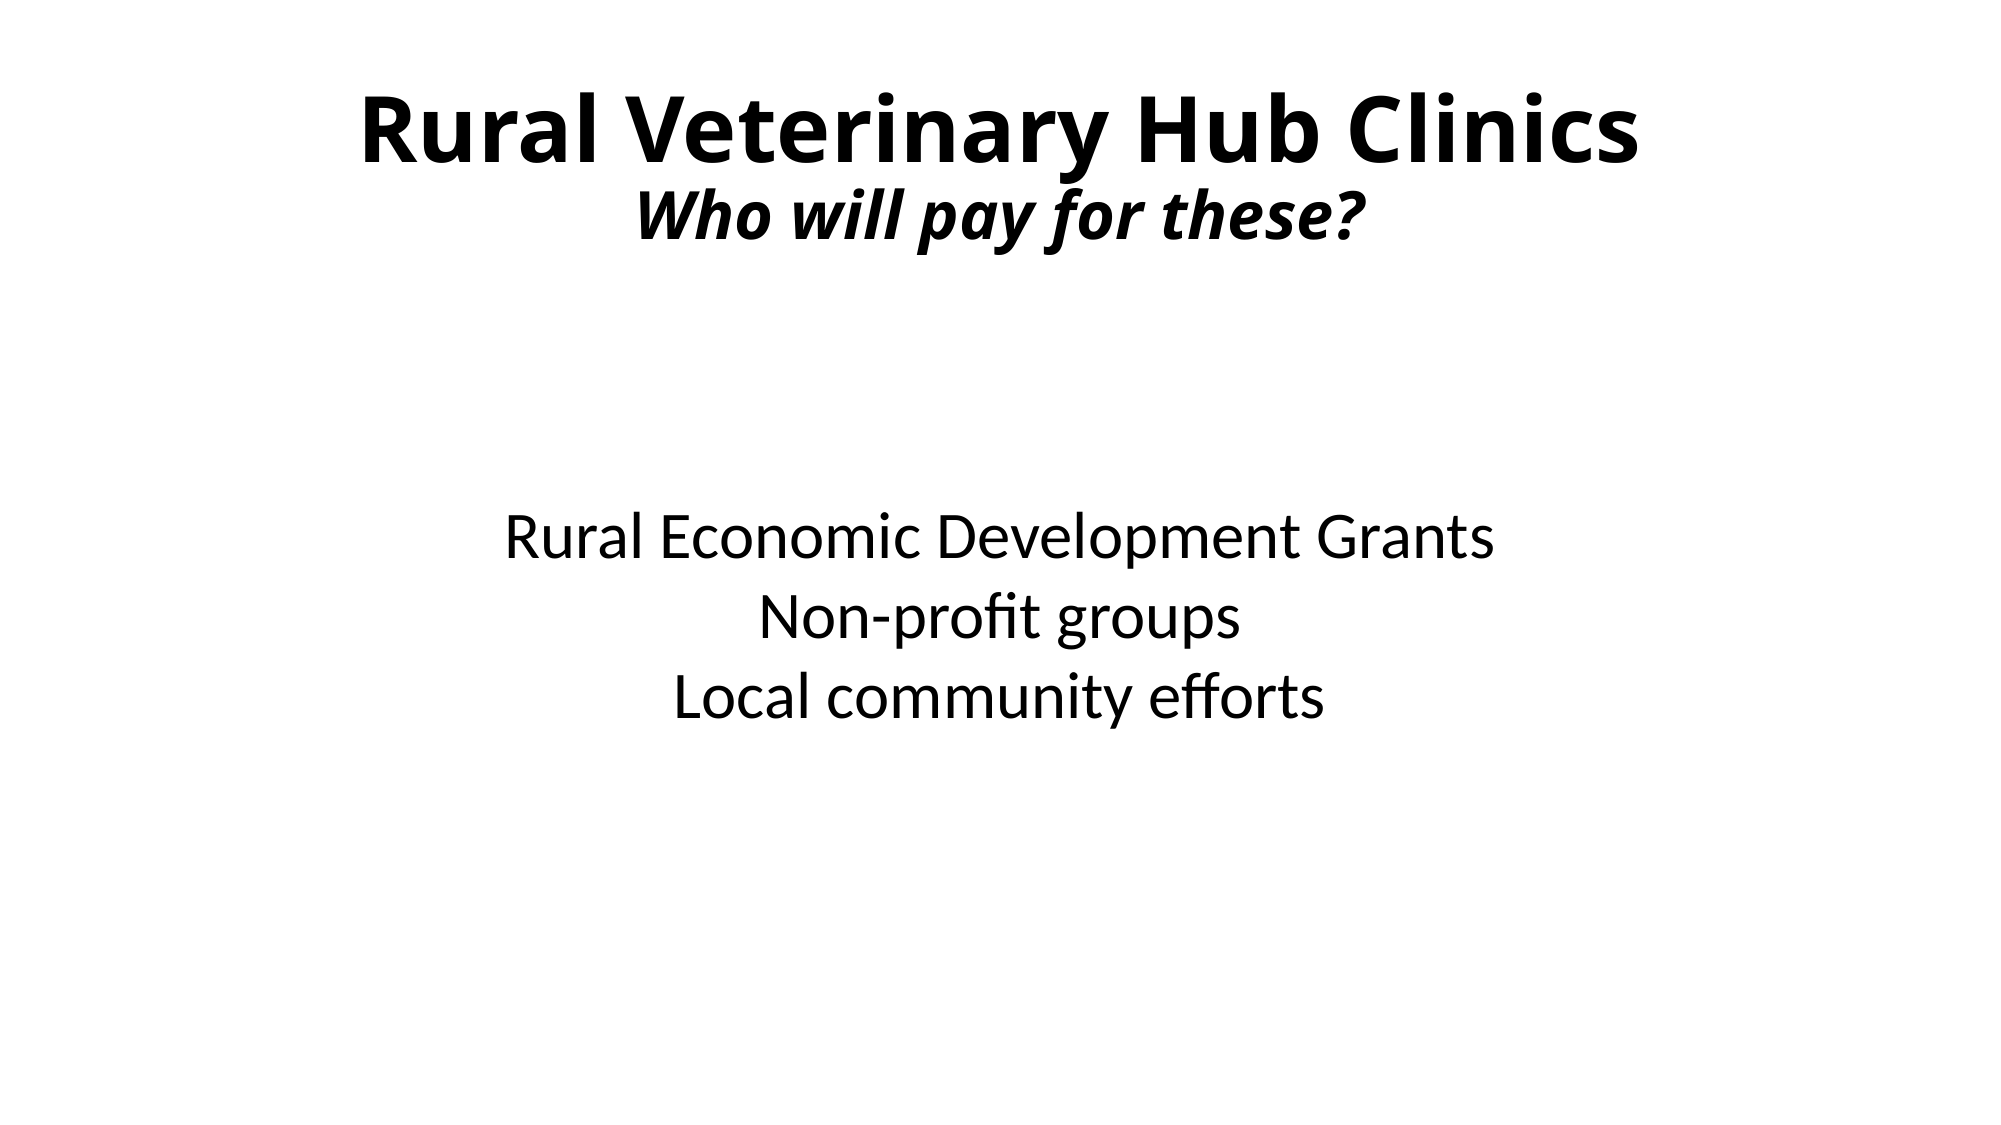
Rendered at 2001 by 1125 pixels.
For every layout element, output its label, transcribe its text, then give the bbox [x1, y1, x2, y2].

title Rural Veterinary Hub Clinics Who will pay for these? [137, 59, 1863, 278]
text_box Rural Economic Development Grants Non-profit groups Local community efforts [361, 404, 1639, 820]
